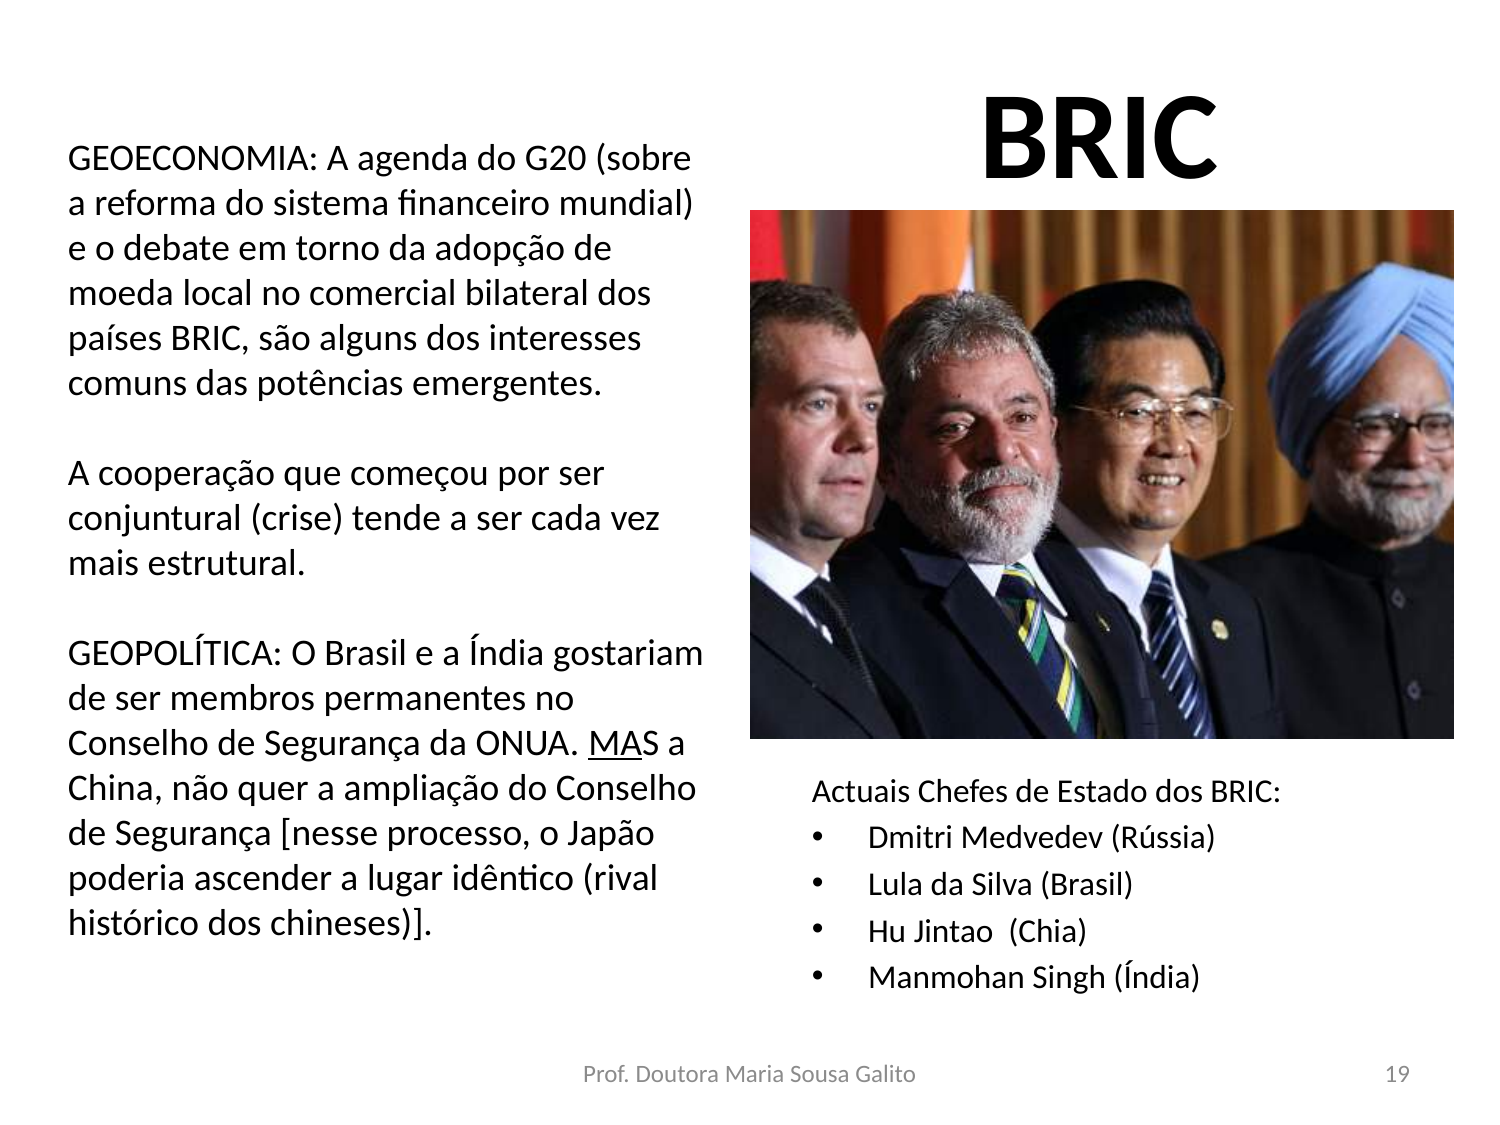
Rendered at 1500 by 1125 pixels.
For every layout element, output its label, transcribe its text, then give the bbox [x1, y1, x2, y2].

title BRIC [785, 35, 1414, 209]
footer Prof. Doutora Maria Sousa Galito [512, 1042, 988, 1103]
text_box GEOECONOMIA: A agenda do G20 (sobre a reforma do sistema financeiro mundial) e o debate em torno da adopção de moeda local no comercial bilateral dos países BRIC, são alguns dos interesses comuns das potências emergentes. A cooperação que começou por ser conjuntural (crise) tende a ser cada vez mais estrutural. GEOPOLÍTICA: O Brasil e a Índia gostariam de ser membros permanentes no Conselho de Segurança da ONUA. MAS a China, não quer a ampliação do Conselho de Segurança [nesse processo, o Japão poderia ascender a lugar idêntico (rival histórico dos chineses)]. [53, 125, 722, 951]
list Actuais Chefes de Estado dos BRIC: Dmitri Medvedev (Rússia) Lula da Silva (Brasil) Hu Jintao (Chia) Manmohan Singh (Índia) [796, 761, 1442, 1024]
slide_number 19 [1074, 1042, 1425, 1103]
picture [749, 210, 1454, 740]
